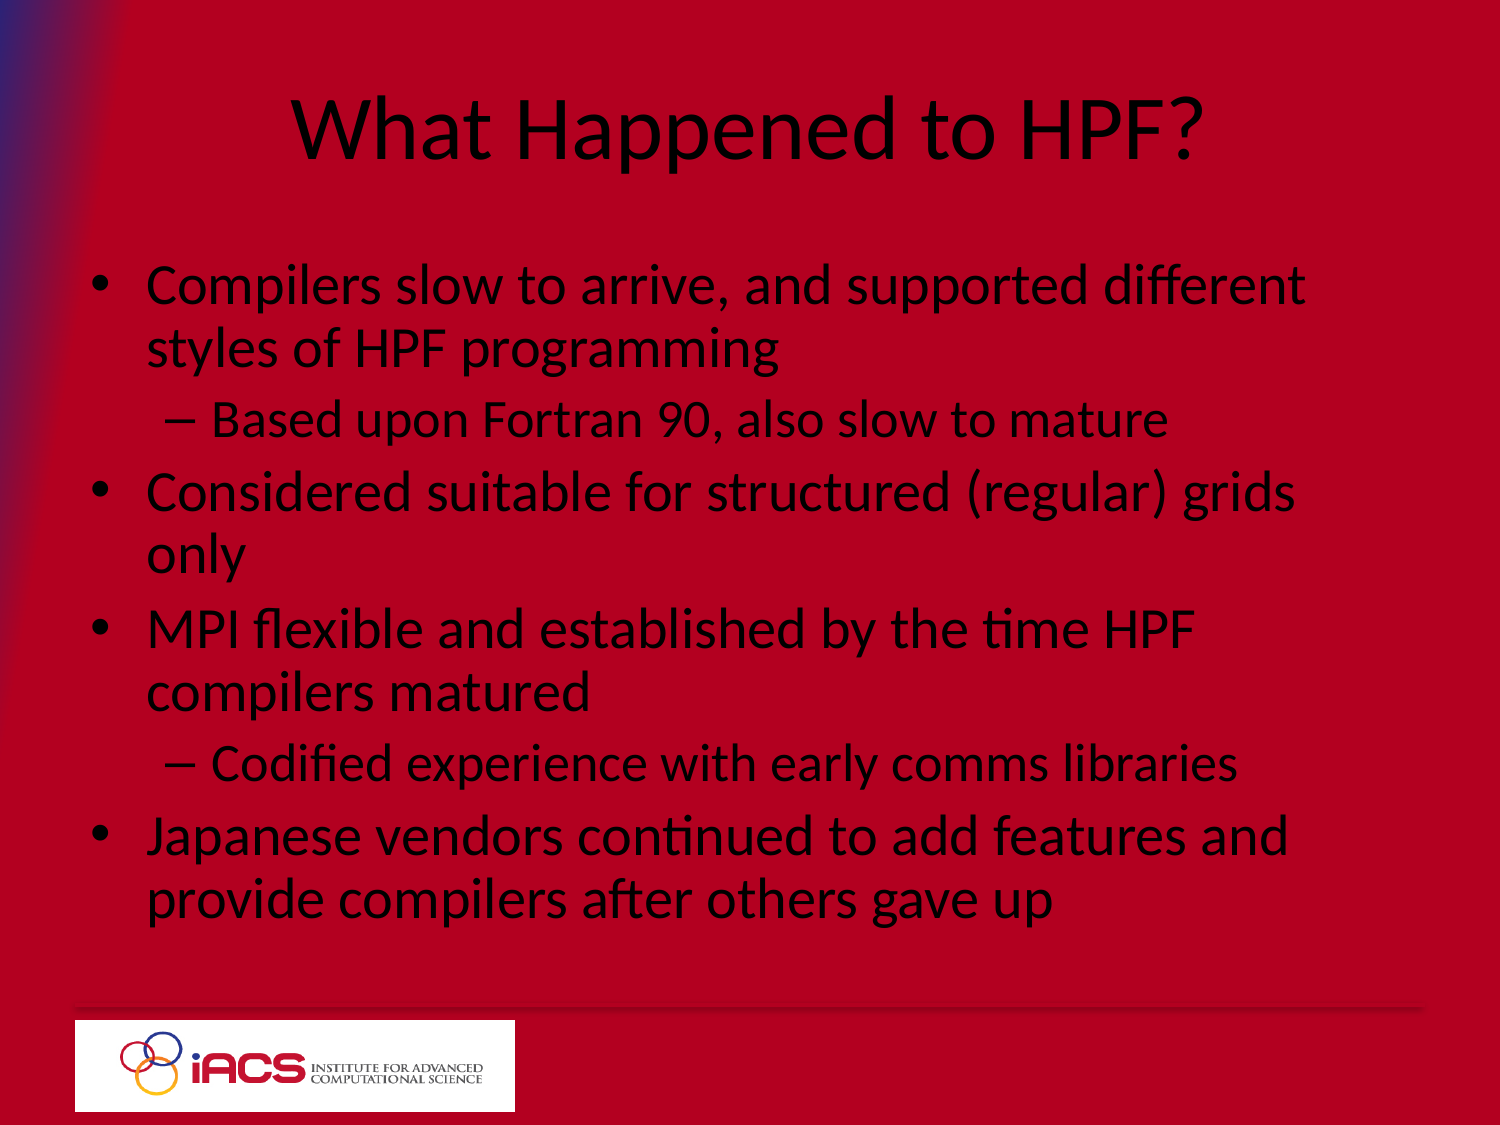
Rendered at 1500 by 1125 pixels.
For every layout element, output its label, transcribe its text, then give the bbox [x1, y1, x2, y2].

title What Happened to HPF? [75, 29, 1425, 217]
picture [75, 1020, 515, 1112]
list Compilers slow to arrive, and supported different styles of HPF programming Based upon Fortran 90, also slow to mature Considered suitable for structured (regular) grids only MPI flexible and established by the time HPF compilers matured Codified experience with early comms libraries Japanese vendors continued to add features and provide compilers after others gave up [75, 246, 1425, 990]
